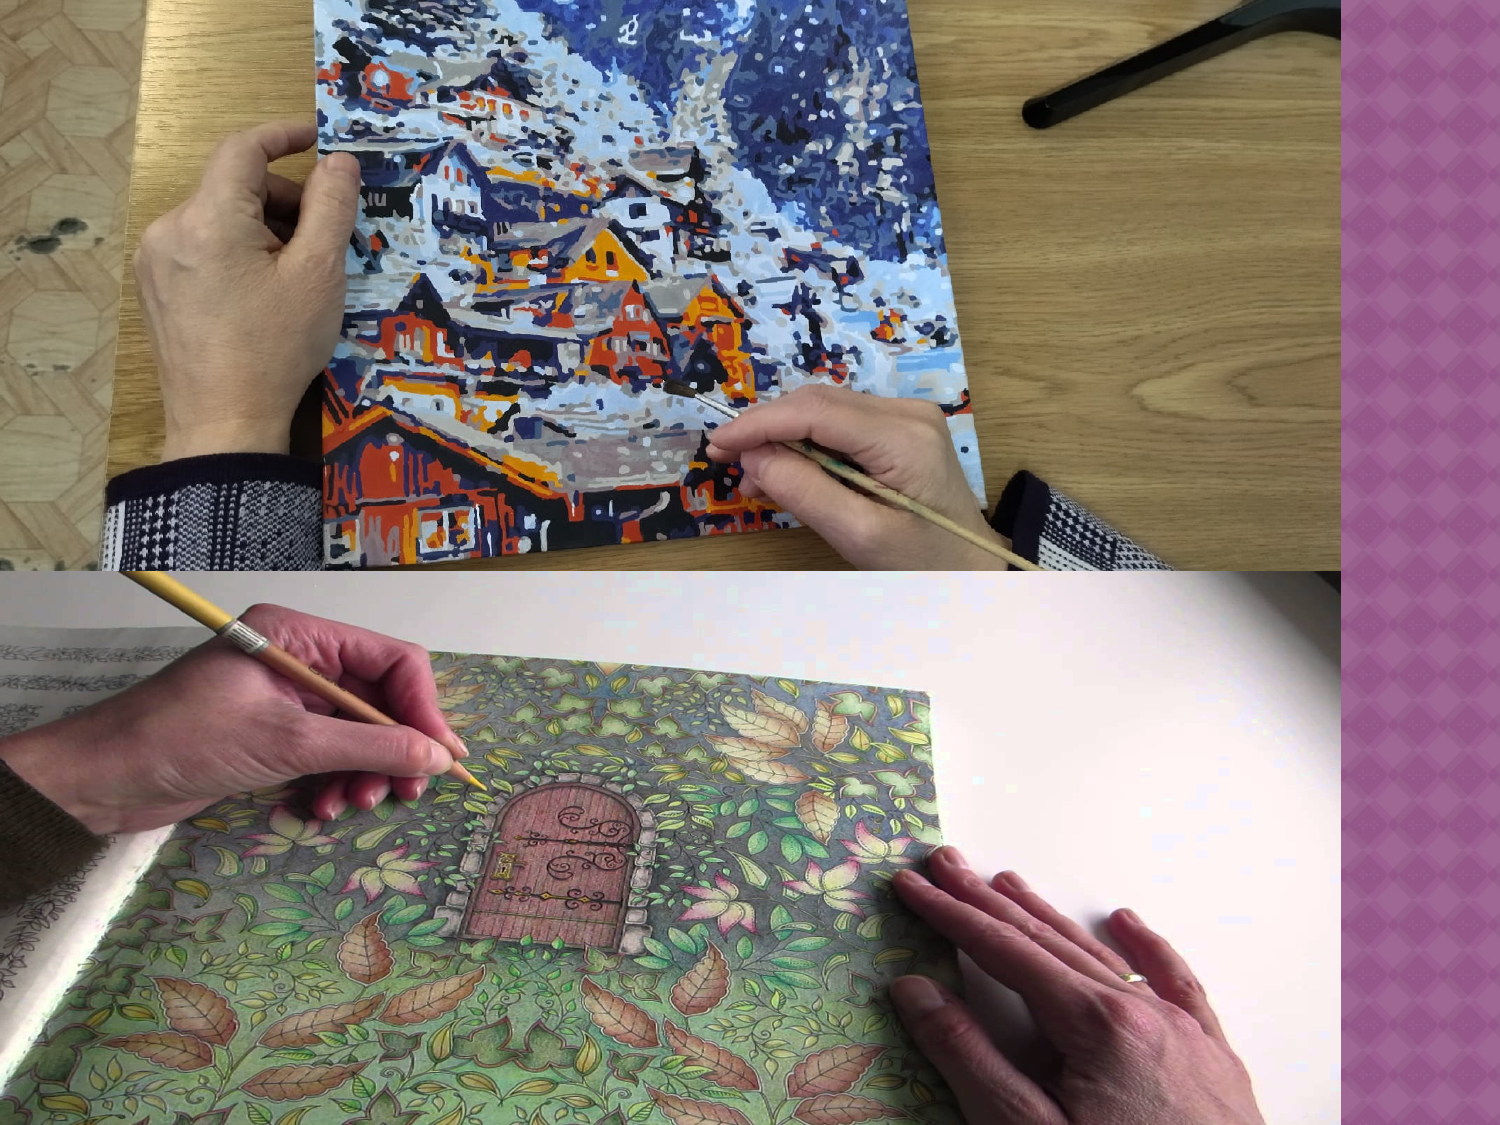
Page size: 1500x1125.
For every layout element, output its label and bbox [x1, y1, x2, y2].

picture [0, 570, 1342, 1125]
list [0, 0, 1342, 569]
